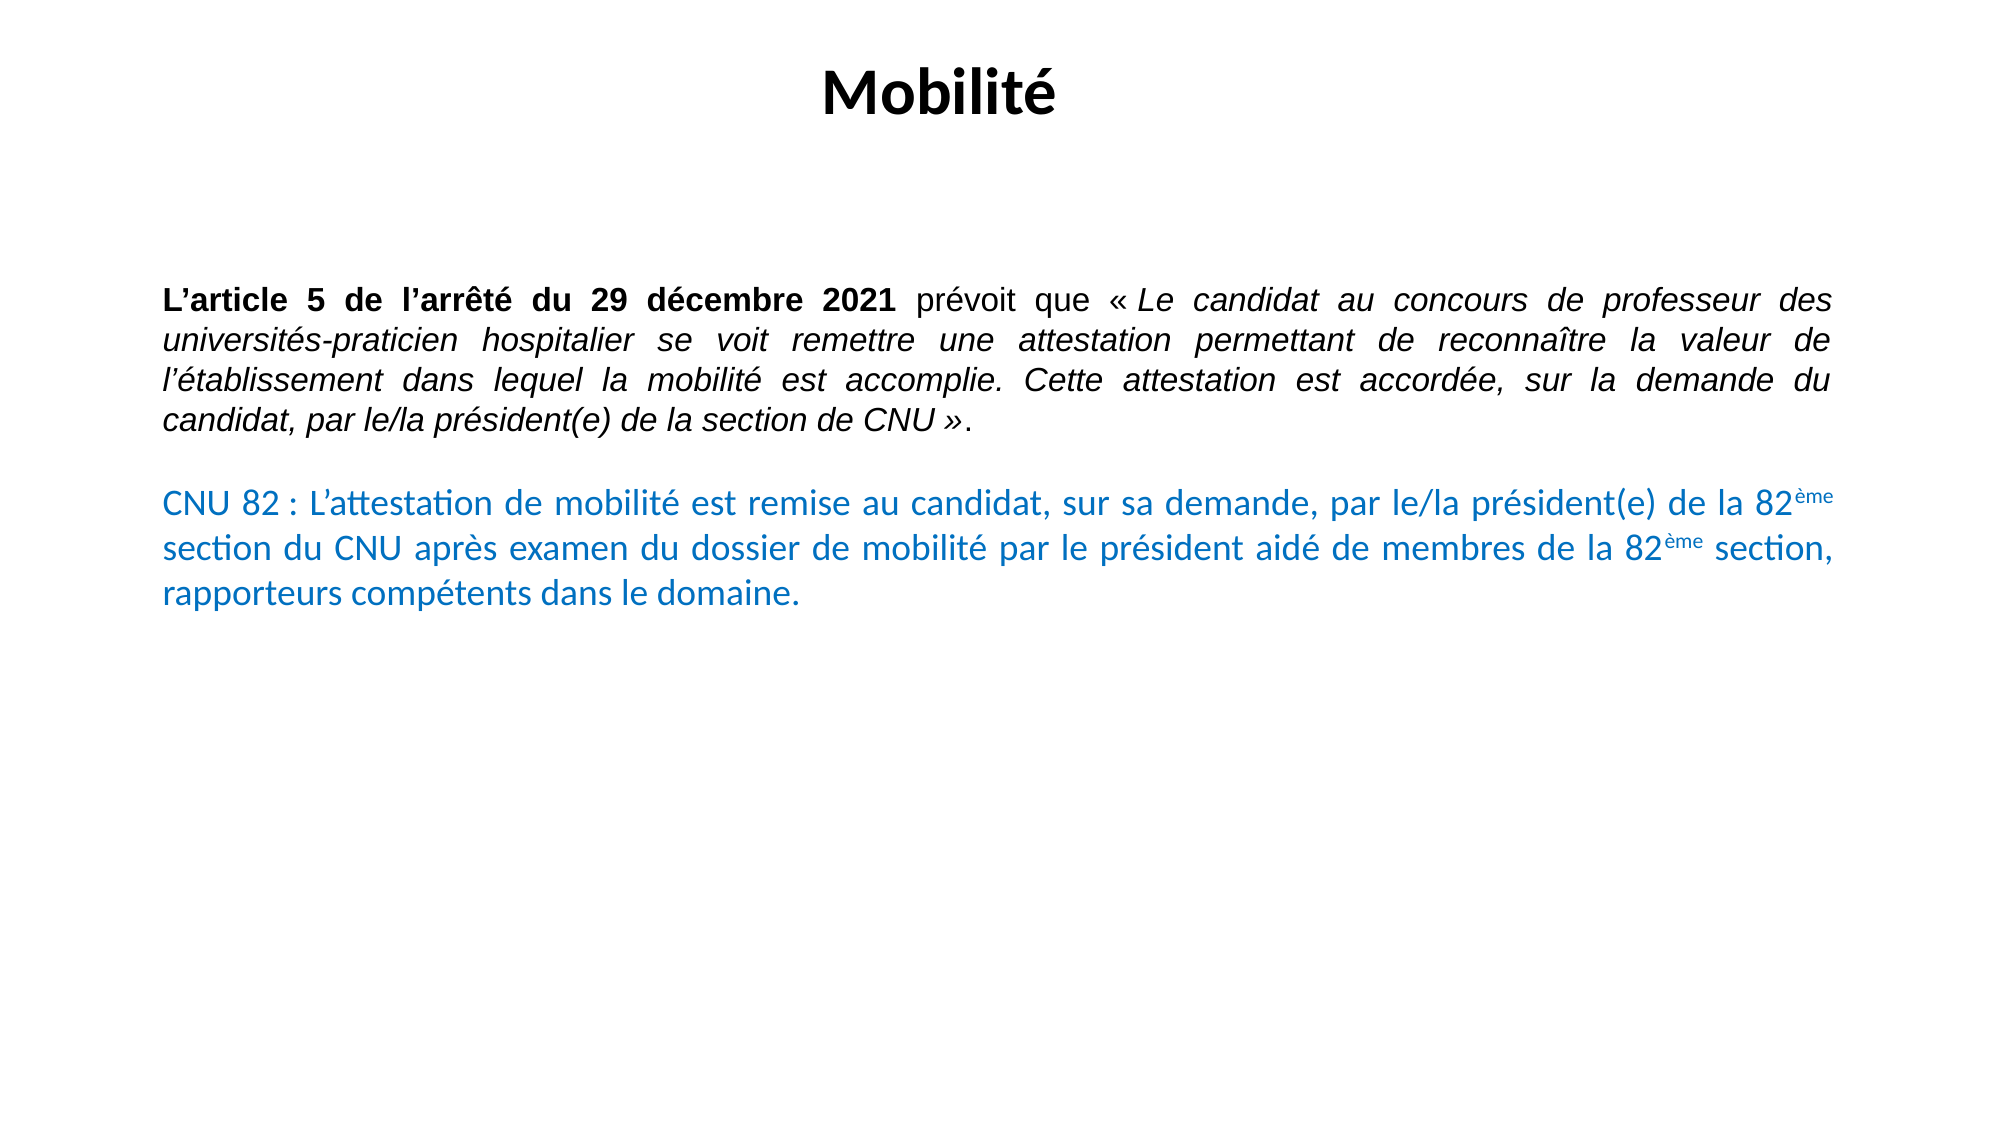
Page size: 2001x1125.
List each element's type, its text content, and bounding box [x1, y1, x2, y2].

text_box Mobilité [807, 40, 1073, 136]
text_box L’article 5 de l’arrêté du 29 décembre 2021 prévoit que « Le candidat au concours de professeur des universités-praticien hospitalier se voit remettre une attestation permettant de reconnaître la valeur de l’établissement dans lequel la mobilité est accomplie. Cette attestation est accordée, sur la demande du candidat, par le/la président(e) de la section de CNU ». CNU 82 : L’attestation de mobilité est remise au candidat, sur sa demande, par le/la président(e) de la 82ème section du CNU après examen du dossier de mobilité par le président aidé de membres de la 82ème section, rapporteurs compétents dans le domaine. [147, 270, 1849, 660]
